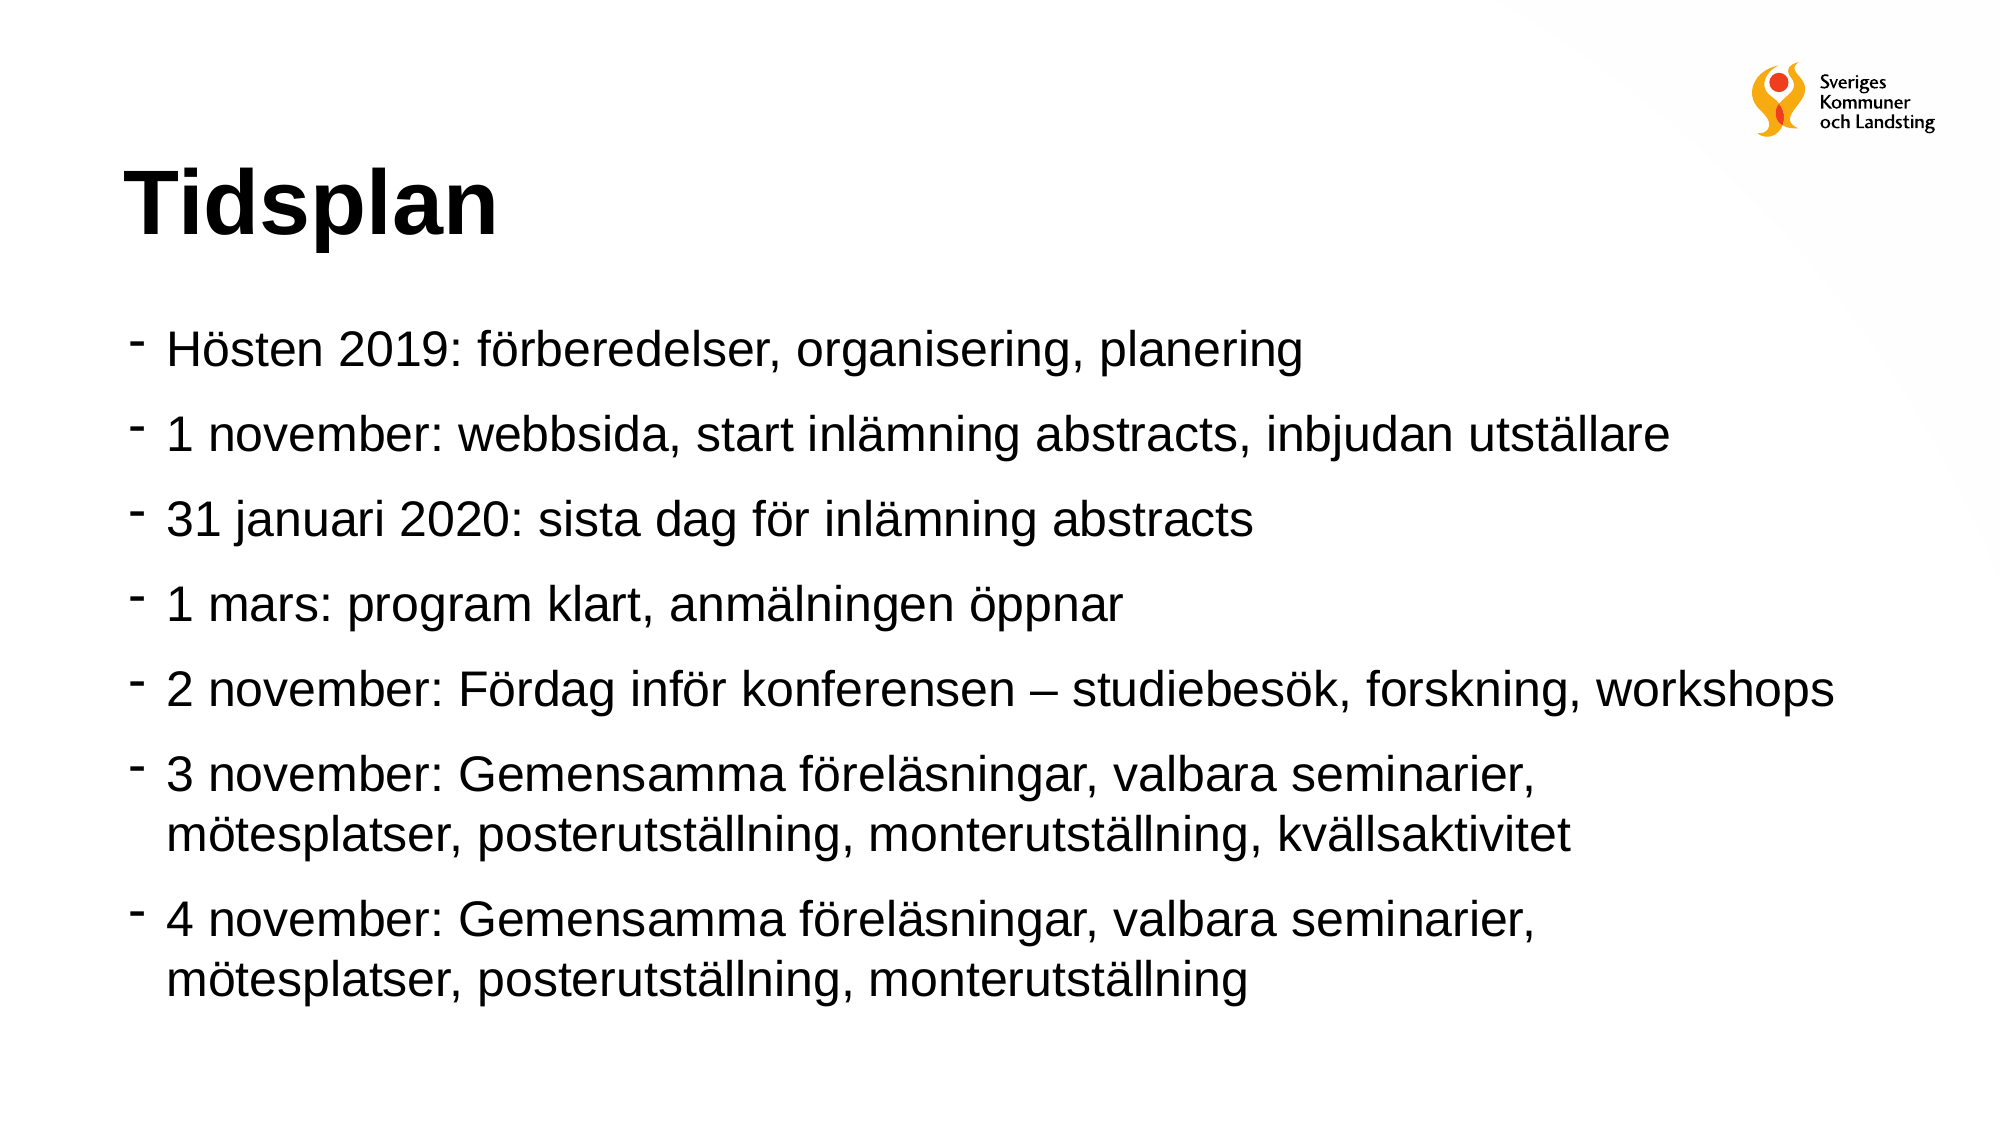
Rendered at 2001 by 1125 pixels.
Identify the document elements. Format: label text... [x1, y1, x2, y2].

list Hösten 2019: förberedelser, organisering, planering 1 november: webbsida, start inlämning abstracts, inbjudan utställare 31 januari 2020: sista dag för inlämning abstracts 1 mars: program klart, anmälningen öppnar 2 november: Fördag inför konferensen – studiebesök, forskning, workshops 3 november: Gemensamma föreläsningar, valbara seminarier, mötesplatser, posterutställning, monterutställning, kvällsaktivitet 4 november: Gemensamma föreläsningar, valbara seminarier, mötesplatser, posterutställning, monterutställning [108, 309, 1860, 923]
title Tidsplan [108, 143, 1686, 309]
